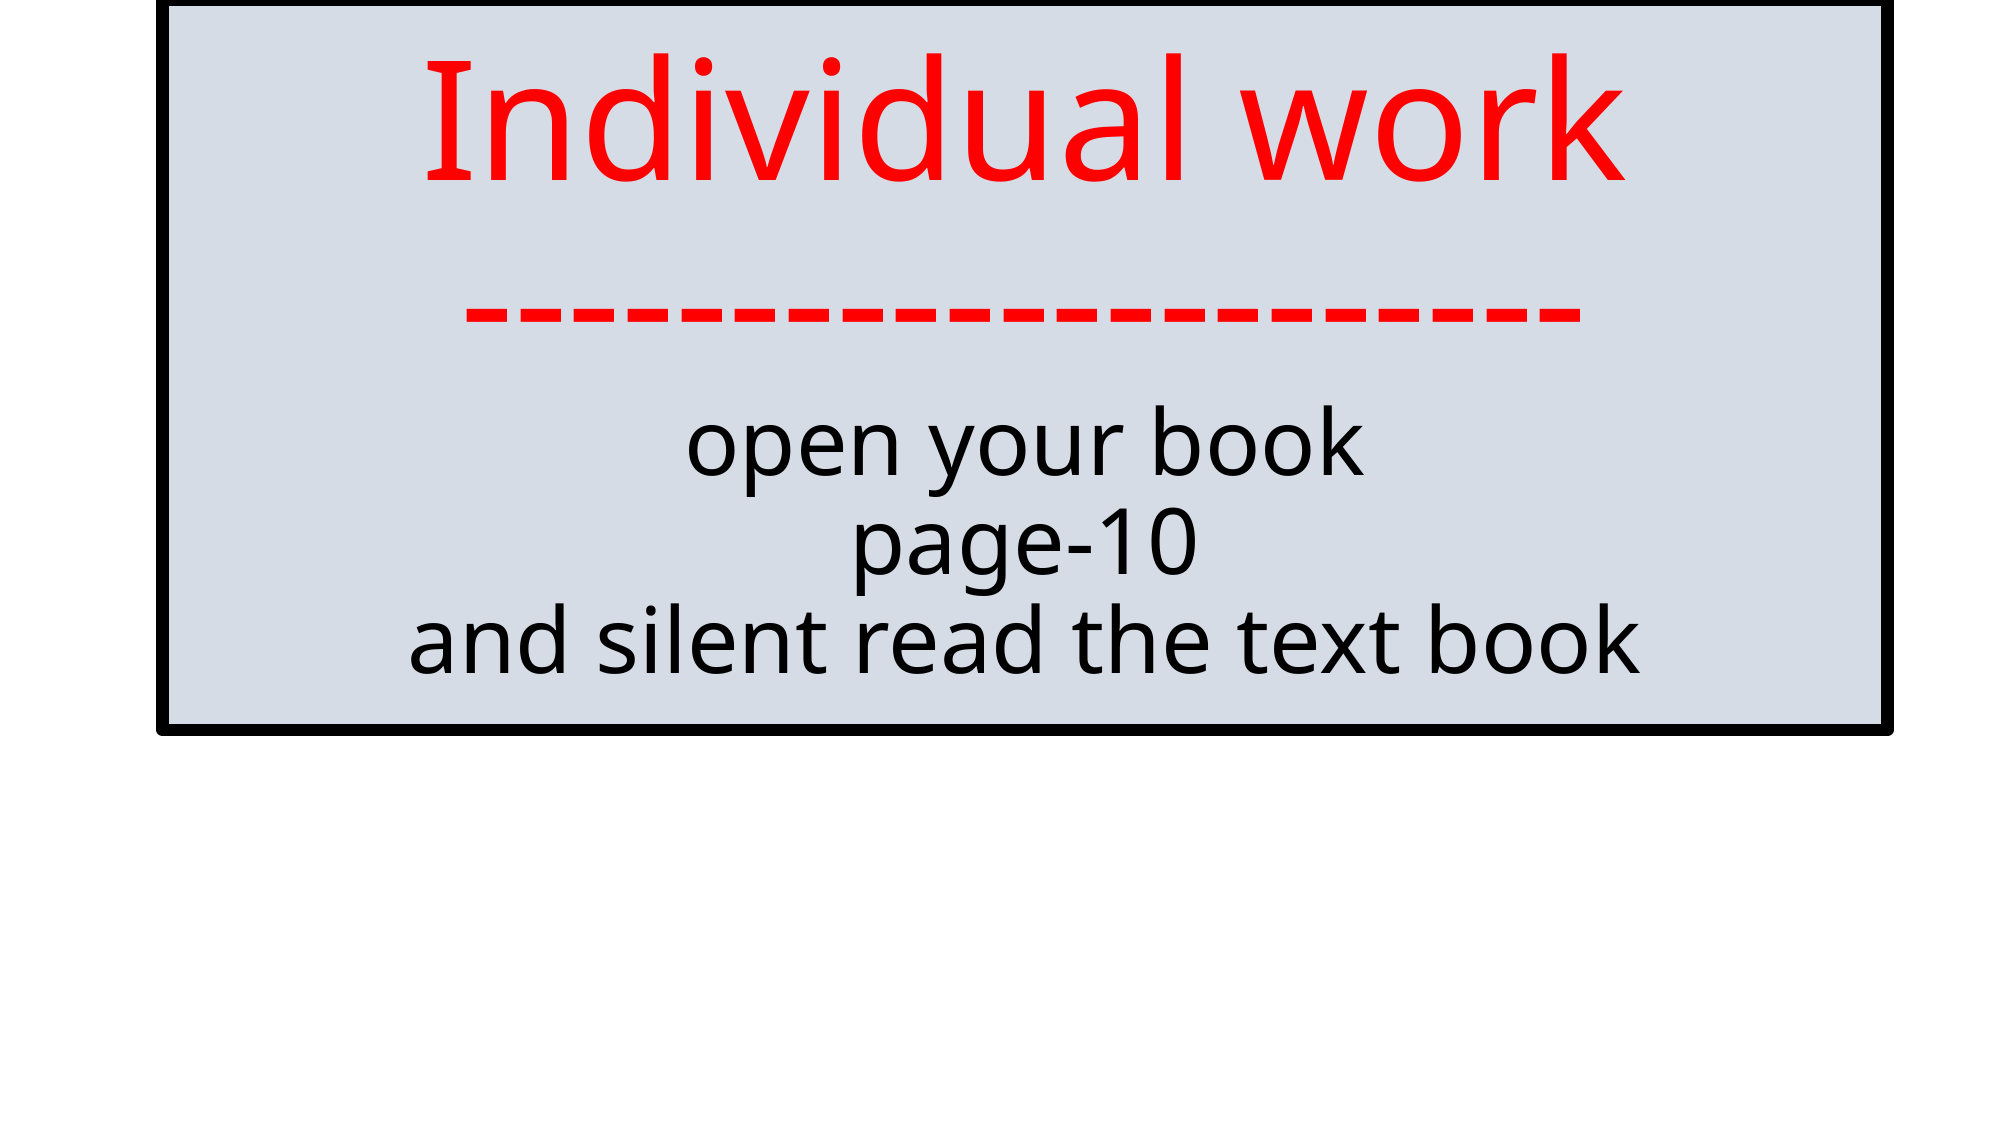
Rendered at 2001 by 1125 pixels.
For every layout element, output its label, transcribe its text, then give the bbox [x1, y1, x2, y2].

title Individual work --------------------- open your book page-10 and silent read the text book [162, 0, 1888, 730]
